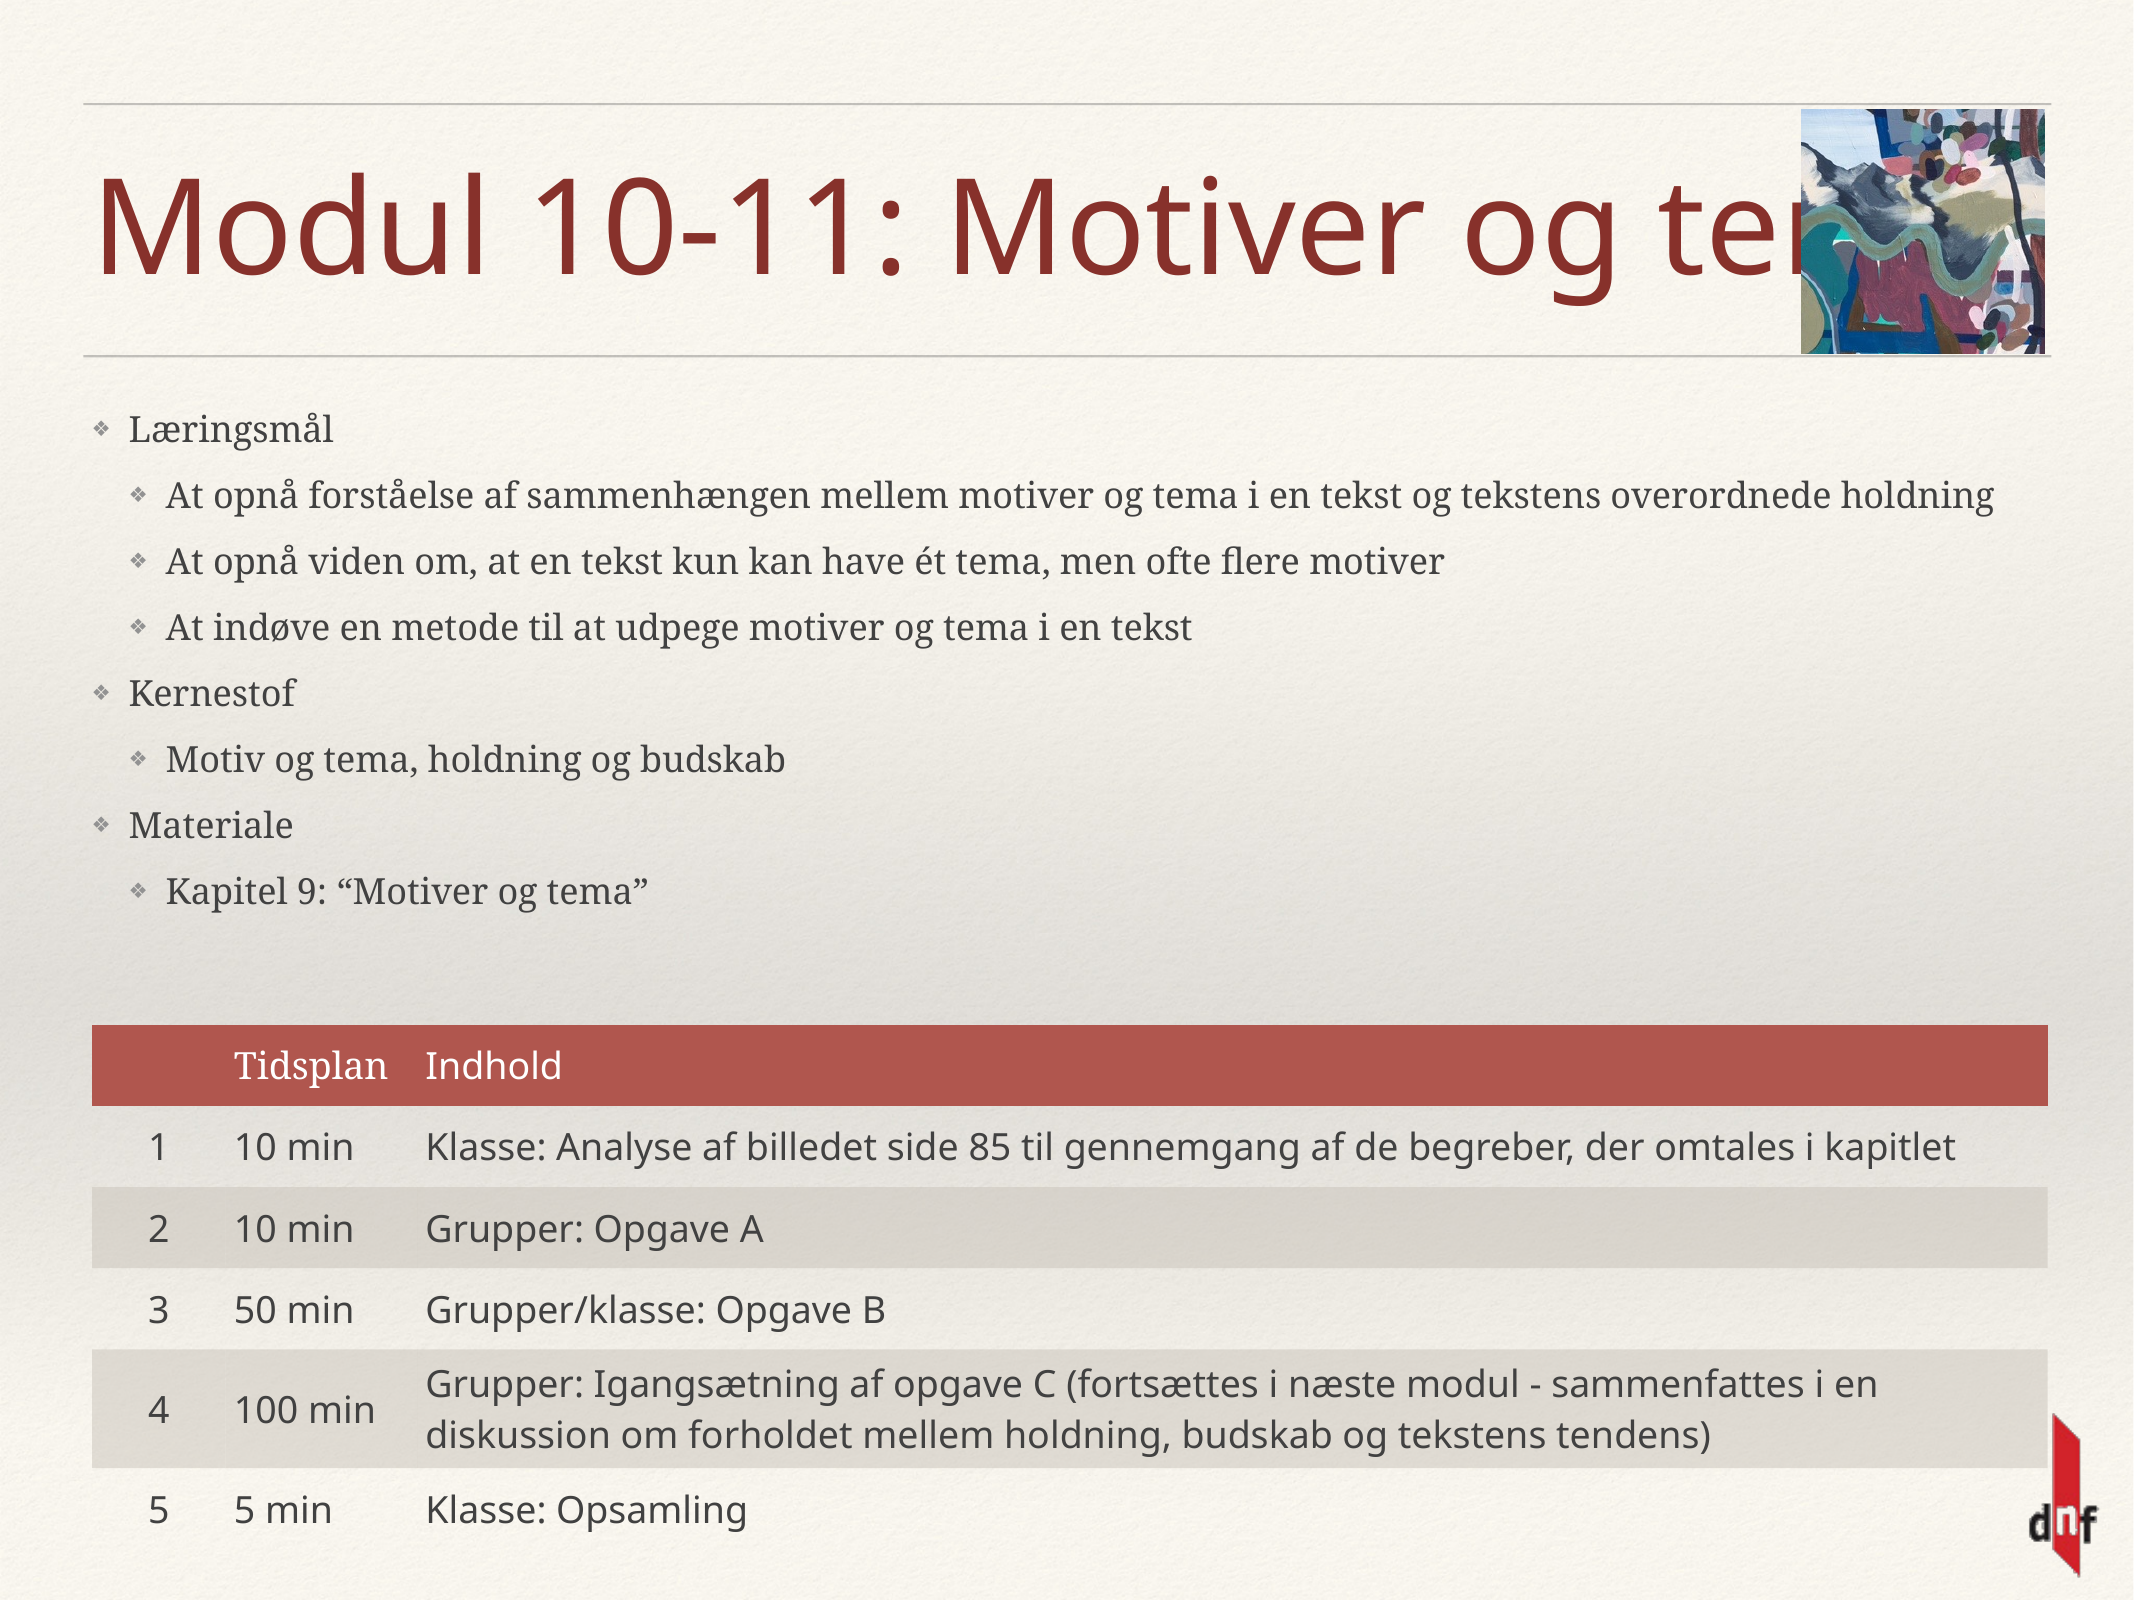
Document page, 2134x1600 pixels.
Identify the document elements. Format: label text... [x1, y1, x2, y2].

table_cell 1 [92, 1106, 226, 1187]
table_header Tidsplan [226, 1025, 417, 1106]
table_cell 50 min [226, 1268, 417, 1349]
table_cell 10 min [226, 1106, 417, 1187]
table_cell Klasse: Opsamling [417, 1468, 1985, 1549]
table_cell 3 [92, 1268, 226, 1349]
table_cell Grupper: Igangsætning af opgave C (fortsættes i næste modul - sammenfattes i en diskussion om forholdet mellem holdning, budskab og tekstens tendens) [417, 1349, 2048, 1468]
table_header [92, 1025, 226, 1106]
list Læringsmål At opnå forståelse af sammenhængen mellem motiver og tema i en tekst og tekstens overordnede holdning At opnå viden om, at en tekst kun kan have ét tema, men ofte flere motiver At indøve en metode til at udpege motiver og tema i en tekst Kernestof Motiv og tema, holdning og budskab Materiale Kapitel 9: “Motiver og tema” [82, 397, 2051, 985]
table_cell 5 min [226, 1468, 417, 1549]
table_cell Klasse: Analyse af billedet side 85 til gennemgang af de begreber, der omtales i kapitlet [417, 1106, 2048, 1187]
table_cell Grupper/klasse: Opgave B [417, 1268, 2048, 1349]
table_cell 100 min [226, 1349, 417, 1468]
table_cell 5 [92, 1468, 226, 1549]
title Modul 10-11: Motiver og tema [2045, 130, 2051, 332]
table_header Indhold [417, 1025, 2048, 1106]
table_cell 2 [92, 1187, 226, 1268]
table_cell 4 [92, 1349, 226, 1468]
table_cell 10 min [226, 1187, 417, 1268]
title Modul 10-11: Motiver og tema [82, 130, 1800, 332]
table_cell Grupper: Opgave A [417, 1187, 2048, 1268]
picture [0, 0, 2134, 1600]
